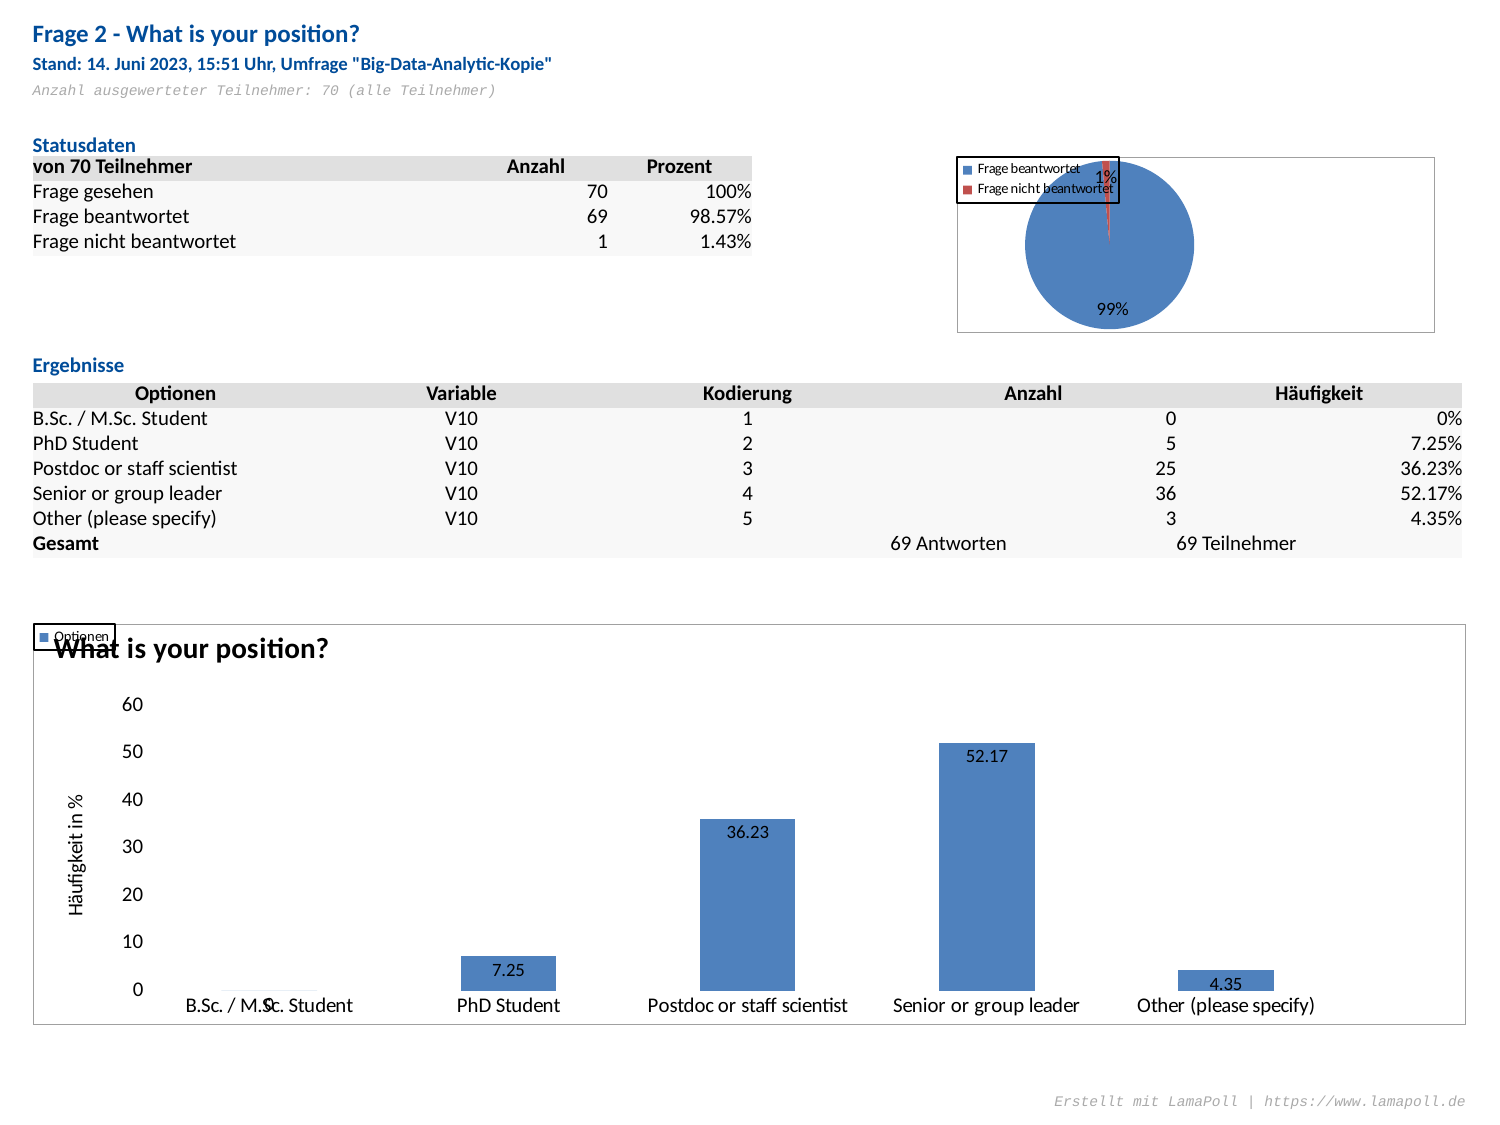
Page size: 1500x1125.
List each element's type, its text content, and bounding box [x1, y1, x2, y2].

table_cell 3 [890, 508, 1176, 533]
table_cell 0% [1176, 408, 1462, 433]
table_cell 1.43% [608, 231, 752, 256]
table_cell 3 [605, 458, 890, 483]
table_cell 25 [890, 458, 1176, 483]
table_cell 36.23% [1176, 458, 1462, 483]
table_cell B.Sc. / M.Sc. Student [33, 408, 319, 433]
table_cell 1 [464, 231, 608, 256]
table_cell 5 [890, 433, 1176, 458]
table_header Häufigkeit [1176, 383, 1462, 408]
text_box Frage 2 - What is your position? [32, 17, 1466, 48]
table_cell 1 [605, 408, 890, 433]
table_cell 100% [608, 181, 752, 206]
table_cell V10 [319, 433, 605, 458]
table_cell V10 [319, 458, 605, 483]
table_cell Other (please specify) [33, 508, 319, 533]
chart [955, 155, 1435, 333]
table_cell Frage nicht beantwortet [33, 231, 464, 256]
table_header Optionen [33, 383, 319, 408]
text_box Anzahl ausgewerteter Teilnehmer: 70 (alle Teilnehmer) [32, 81, 1466, 99]
table_header Anzahl [464, 156, 608, 181]
table_cell PhD Student [33, 433, 319, 458]
table_cell 70 [464, 181, 608, 206]
table_cell 69 Teilnehmer [1176, 533, 1462, 558]
table_header Variable [319, 383, 605, 408]
text_box Stand: 14. Juni 2023, 15:51 Uhr, Umfrage "Big-Data-Analytic-Kopie" [32, 51, 1466, 75]
table_cell 7.25% [1176, 433, 1462, 458]
chart [32, 623, 1466, 1026]
table_cell Frage gesehen [33, 181, 464, 206]
table_cell V10 [319, 408, 605, 433]
table_cell Frage beantwortet [33, 206, 464, 231]
table_cell 4.35% [1176, 508, 1462, 533]
table_cell 36 [890, 483, 1176, 508]
table_cell 69 Antworten [890, 533, 1176, 558]
table_cell V10 [319, 508, 605, 533]
table_cell Senior or group leader [33, 483, 319, 508]
table_cell Gesamt [33, 533, 890, 558]
table_cell 0 [890, 408, 1176, 433]
table_cell 2 [605, 433, 890, 458]
text_box Ergebnisse [32, 351, 1466, 377]
table_cell 98.57% [608, 206, 752, 231]
table_header von 70 Teilnehmer [33, 156, 464, 181]
table_cell 4 [605, 483, 890, 508]
table_cell V10 [319, 483, 605, 508]
table_cell 52.17% [1176, 483, 1462, 508]
table_cell 5 [605, 508, 890, 533]
text_box Statusdaten [32, 131, 1466, 157]
table_header Prozent [608, 156, 752, 181]
table_header Kodierung [605, 383, 890, 408]
table_cell 69 [464, 206, 608, 231]
table_header Anzahl [890, 383, 1176, 408]
table_cell Postdoc or staff scientist [33, 458, 319, 483]
text_box Erstellt mit LamaPoll | https://www.lamapoll.de [32, 1092, 1466, 1110]
